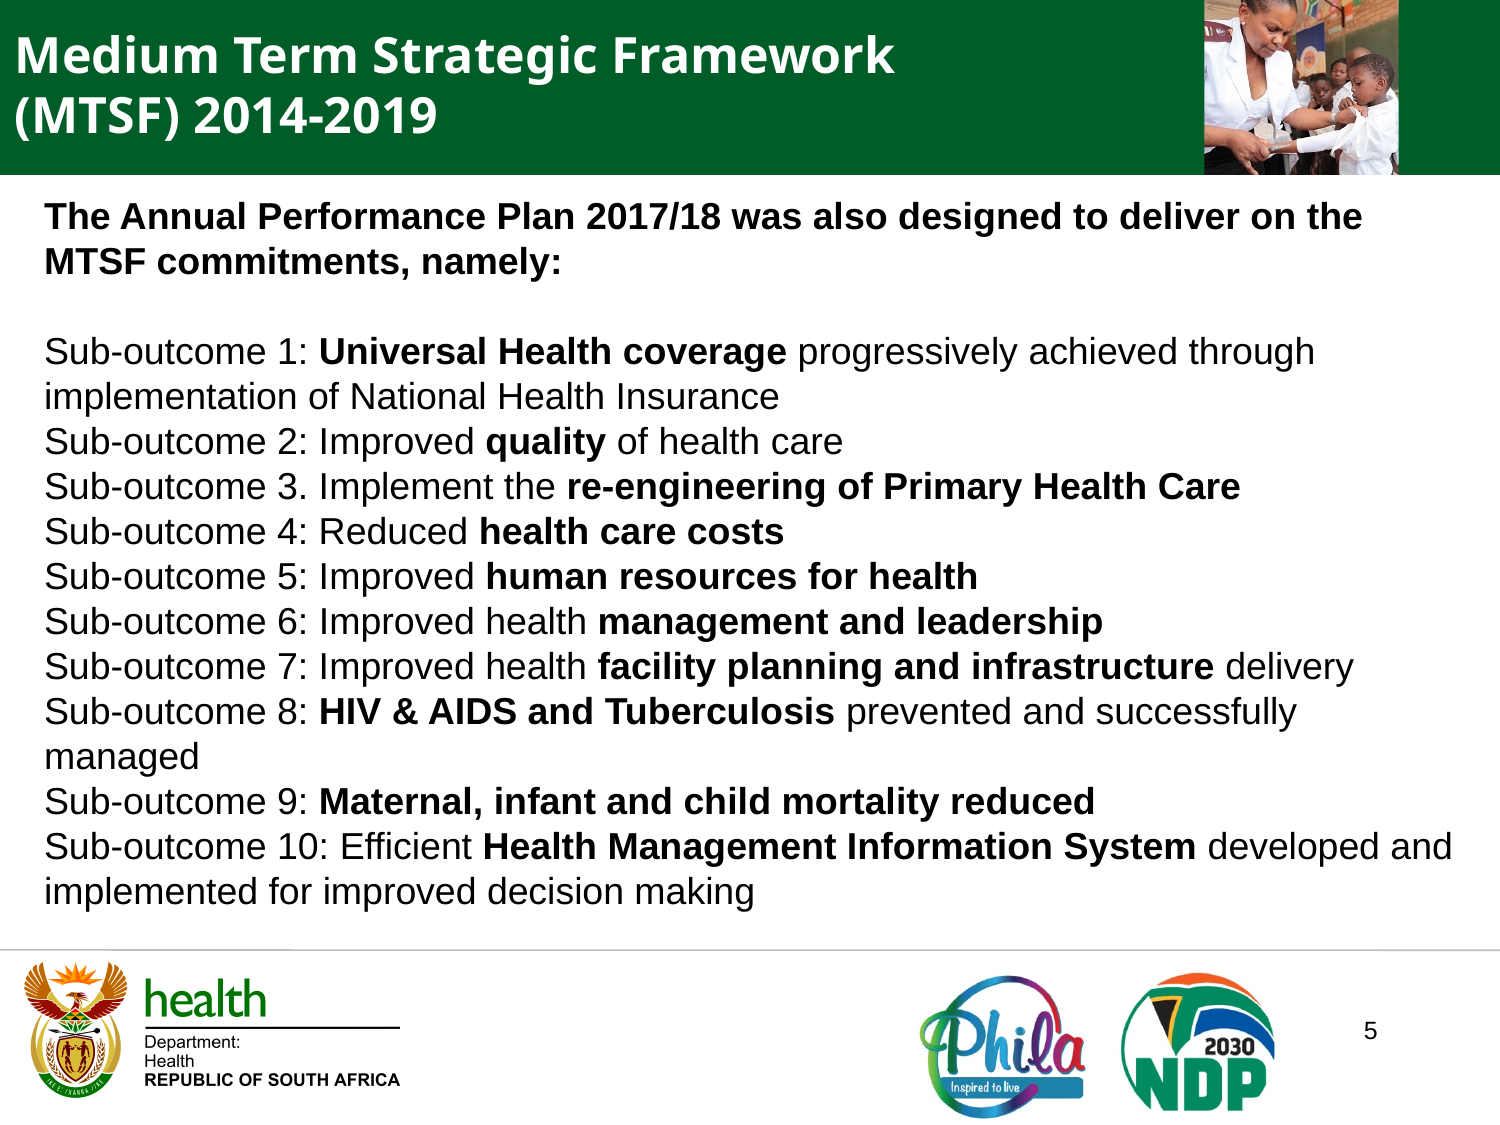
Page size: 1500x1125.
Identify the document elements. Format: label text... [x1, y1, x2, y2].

picture [1204, 0, 1399, 175]
title 5 [620, 1006, 1400, 1125]
text_box Medium Term Strategic Framework (MTSF) 2014-2019 [0, 0, 1018, 151]
text_box The Annual Performance Plan 2017/18 was also designed to deliver on the MTSF commitments, namely: Sub-outcome 1: Universal Health coverage progressively achieved through implementation of National Health Insurance Sub-outcome 2: Improved quality of health care Sub-outcome 3. Implement the re-engineering of Primary Health Care Sub-outcome 4: Reduced health care costs Sub-outcome 5: Improved human resources for health Sub-outcome 6: Improved health management and leadership Sub-outcome 7: Improved health facility planning and infrastructure delivery Sub-outcome 8: HIV & AIDS and Tuberculosis prevented and successfully managed Sub-outcome 9: Maternal, infant and child mortality reduced Sub-outcome 10: Efficient Health Management Information System developed and implemented for improved decision making [29, 184, 1471, 920]
picture [916, 972, 1092, 1006]
picture [1115, 962, 1290, 1006]
picture [24, 962, 400, 1098]
